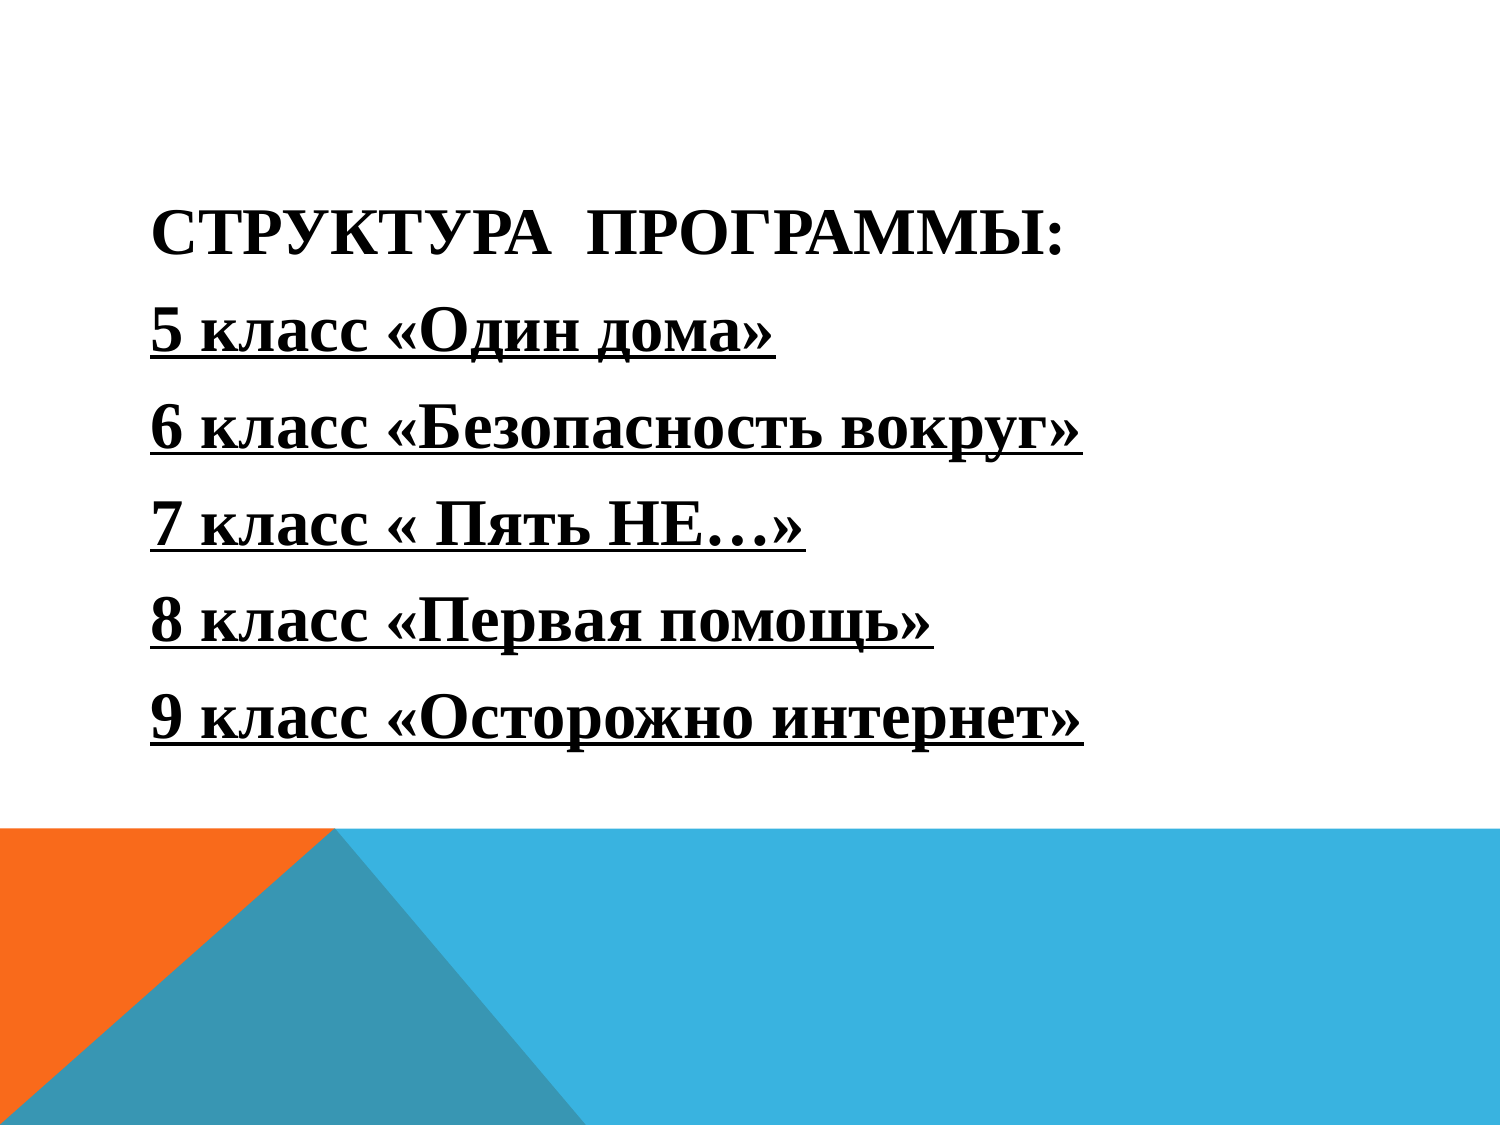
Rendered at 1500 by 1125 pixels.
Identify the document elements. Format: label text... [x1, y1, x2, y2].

list СТРУКТУРА ПРОГРАММЫ: 5 класс «Один дома» 6 класс «Безопасность вокруг» 7 класс « Пять НЕ…» 8 класс «Первая помощь» 9 класс «Осторожно интернет» [135, 180, 1369, 976]
